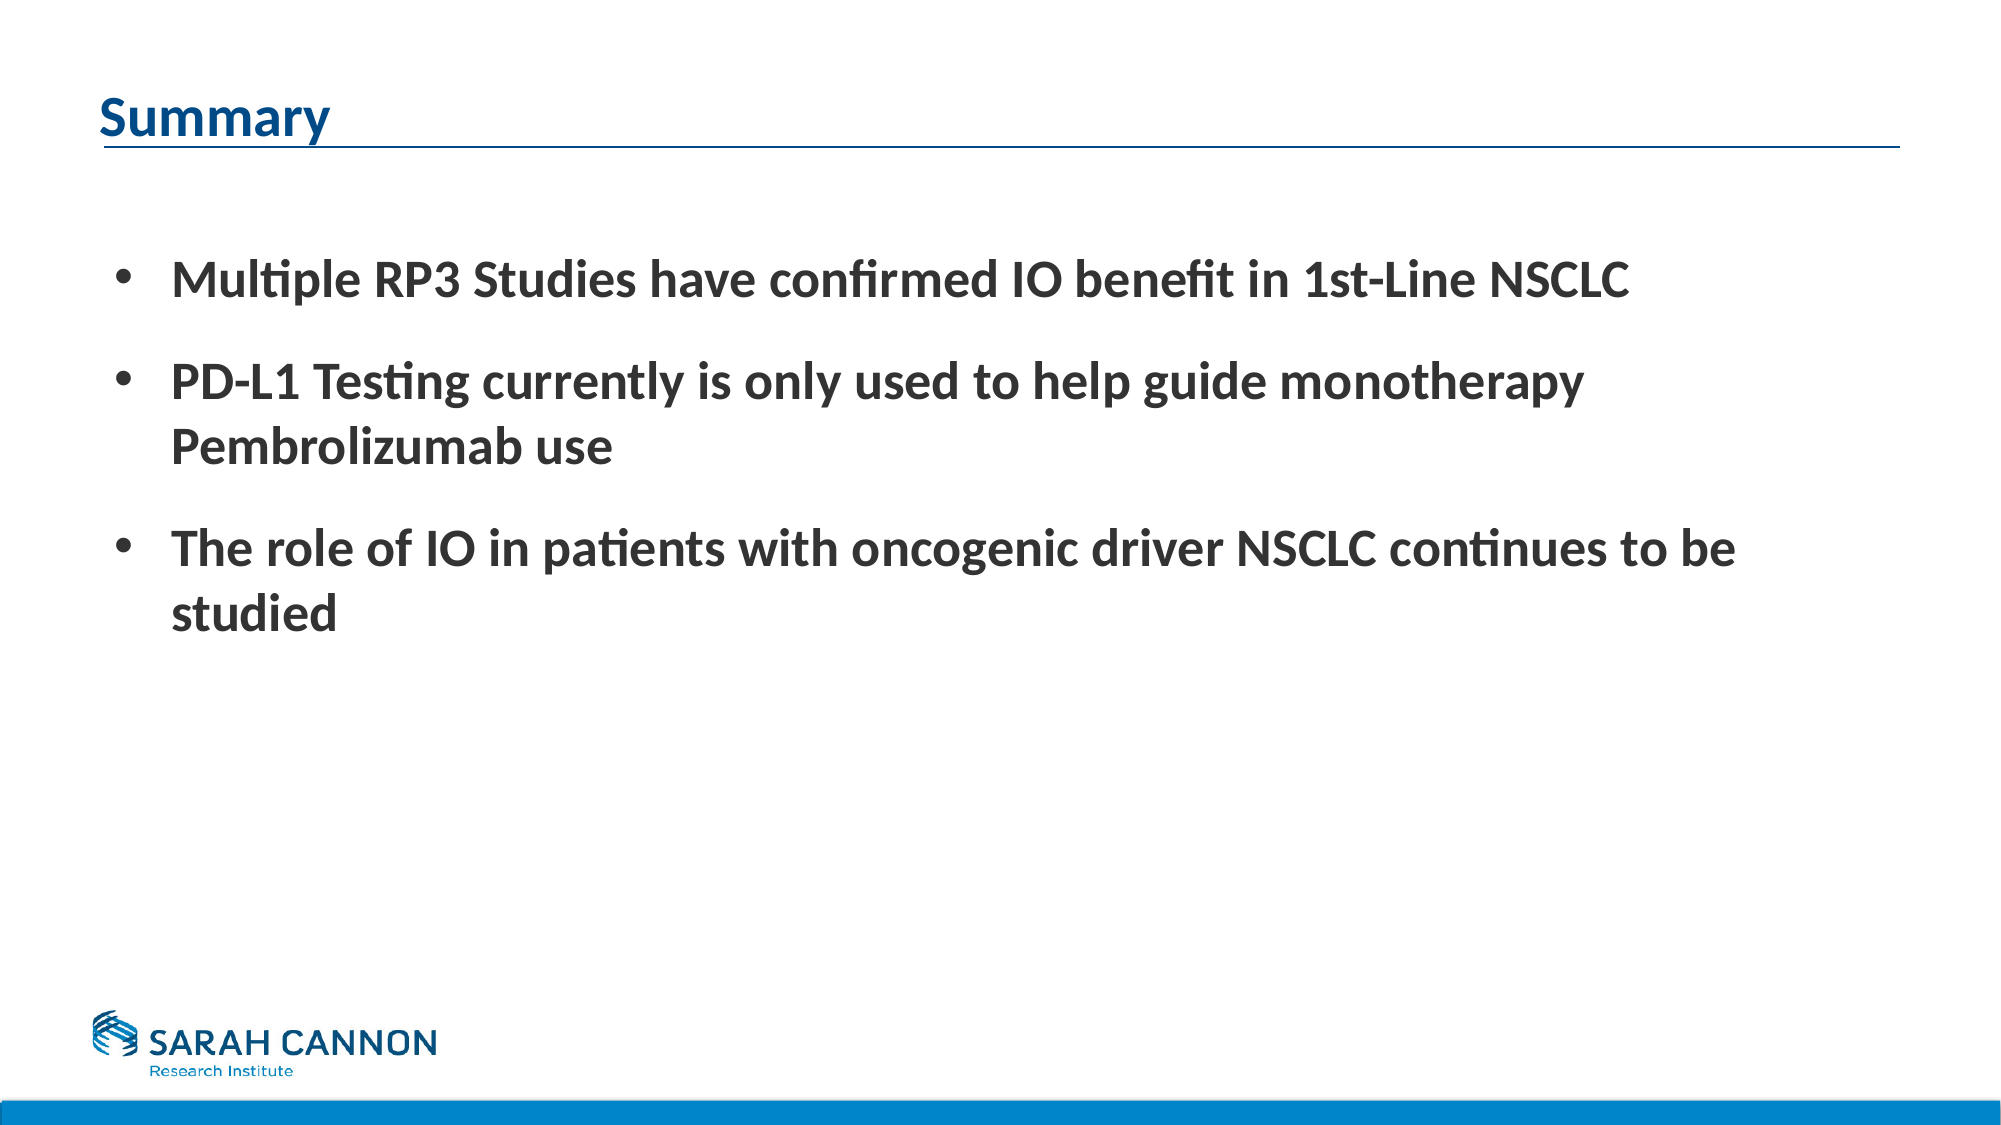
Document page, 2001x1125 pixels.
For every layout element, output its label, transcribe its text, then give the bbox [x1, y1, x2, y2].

picture [66, 998, 463, 1093]
list Multiple RP3 Studies have confirmed IO benefit in 1st-Line NSCLC PD-L1 Testing currently is only used to help guide monotherapy Pembrolizumab use The role of IO in patients with oncogenic driver NSCLC continues to be studied [99, 235, 1925, 937]
title Summary [99, 78, 1900, 159]
